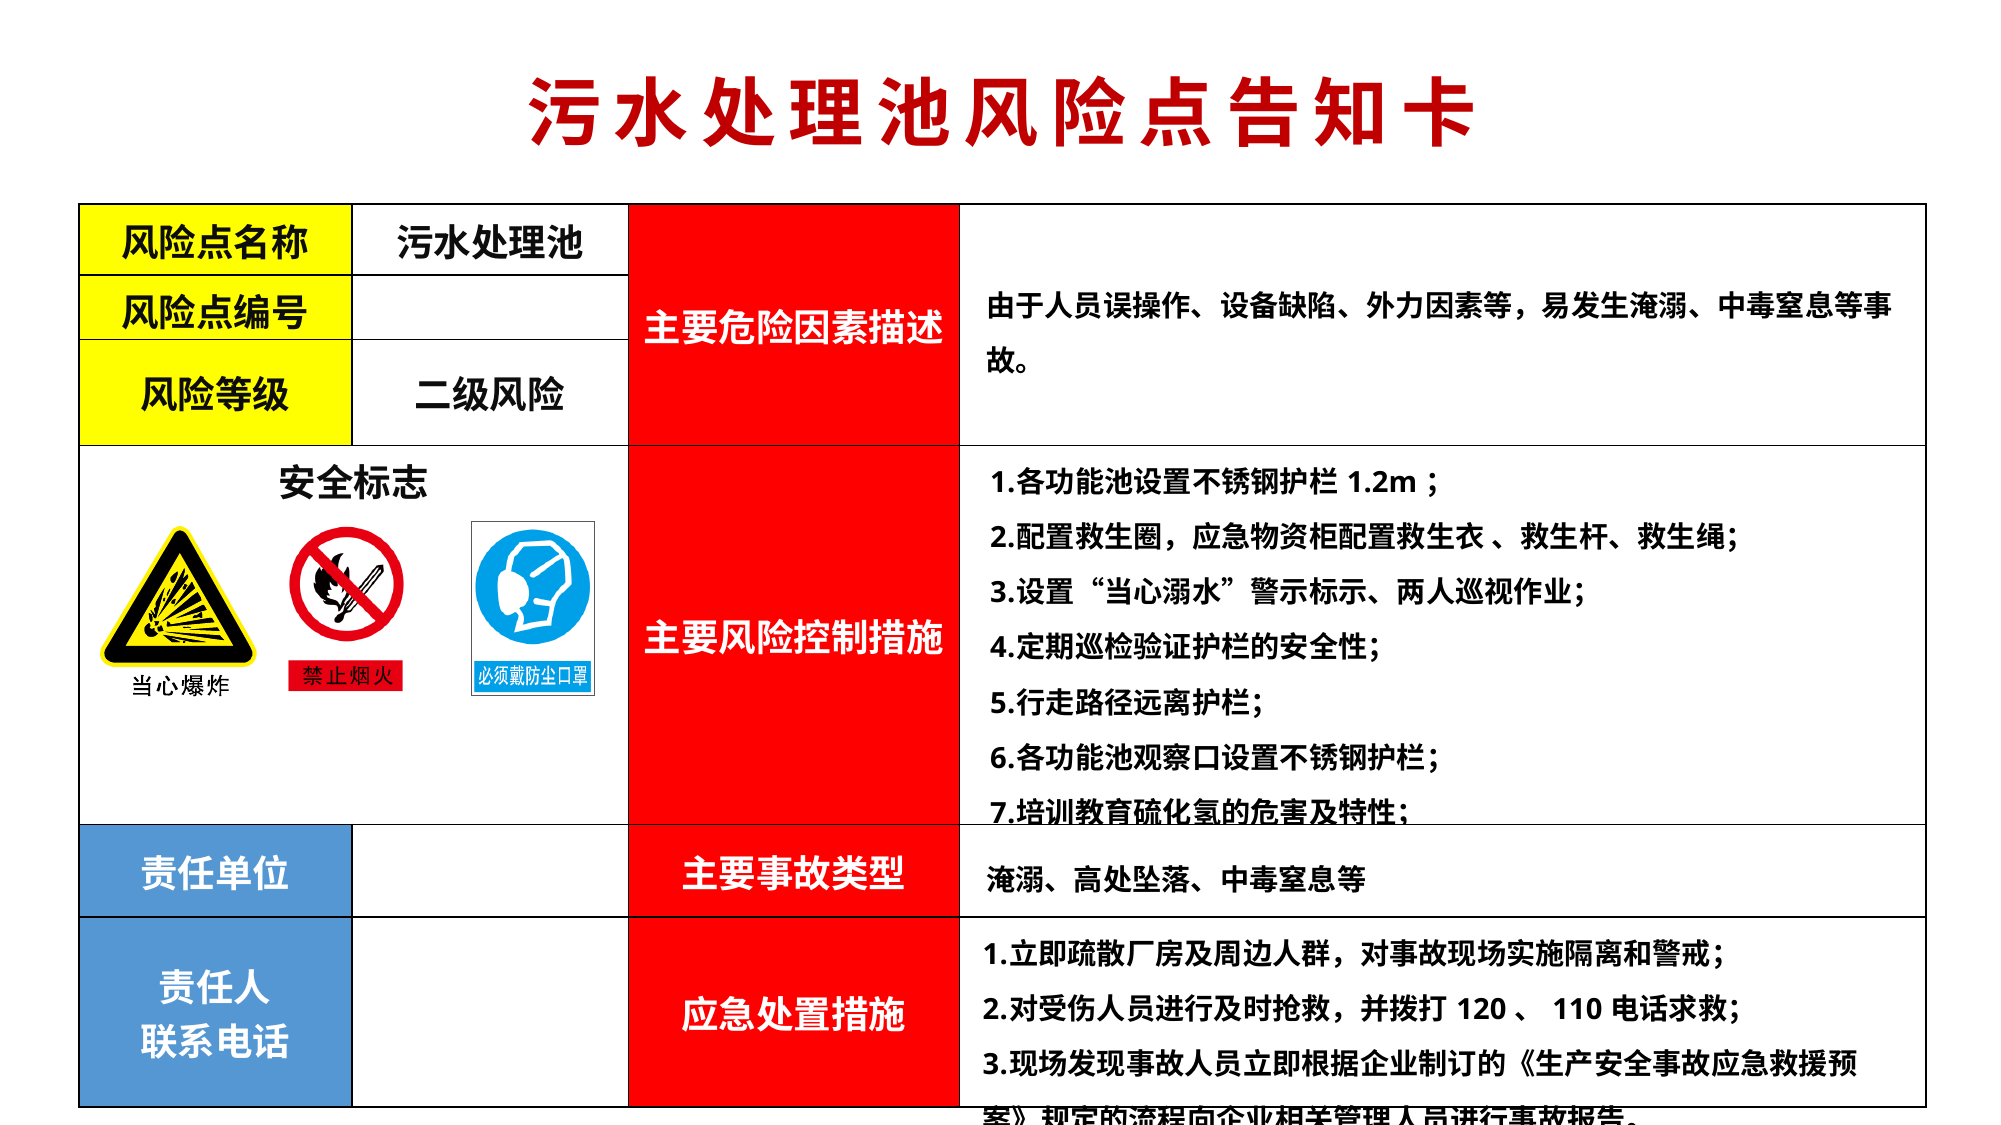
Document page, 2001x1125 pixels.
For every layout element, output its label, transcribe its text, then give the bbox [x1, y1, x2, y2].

table_cell 二级风险 [353, 340, 628, 445]
table_header 由于人员误操作、设备缺陷、外力因素等，易发生淹溺、中毒窒息等事故。 [960, 205, 1925, 445]
table_cell [353, 825, 628, 916]
table_cell 责任单位 [80, 825, 351, 916]
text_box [100, 526, 257, 697]
table_cell 主要事故类型 [629, 825, 959, 916]
table_header 风险点名称 [80, 205, 351, 274]
table_cell 淹溺、高处坠落、中毒窒息等 [960, 825, 1925, 916]
table_cell [353, 918, 628, 1106]
table_header 主要危险因素描述 [629, 205, 959, 445]
table_cell 立即疏散厂房及周边人群，对事故现场实施隔离和警戒； 对受伤人员进行及时抢救，并拨打120、110电话求救； 现场发现事故人员立即根据企业制订的《生产安全事故应急救援预案》规定的流程向企业相关管理人员进行事故报告。 [960, 918, 1925, 1106]
table_cell 应急处置措施 [629, 918, 959, 1106]
table_header 污水处理池 [353, 205, 628, 274]
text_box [471, 521, 595, 698]
picture [278, 521, 411, 697]
table_cell 风险等级 [80, 340, 351, 445]
text_box 污水处理池风险点告知卡 [350, 58, 1653, 164]
table_cell [353, 276, 628, 339]
table_cell 安全标志 [80, 446, 628, 824]
table_cell 责任人 联系电话 [80, 918, 351, 1106]
table_cell 各功能池设置不锈钢护栏1.2m； 配置救生圈，应急物资柜配置救生衣 、救生杆、救生绳； 设置“当心溺水”警示标示、两人巡视作业； 定期巡检验证护栏的安全性； 行走路径远离护栏； 各功能池观察口设置不锈钢护栏； 培训教育硫化氢的危害及特性； 采用超声波液位传感器自动上传液位，减少员工观察液位次数。 [960, 446, 1925, 824]
table_cell 风险点编号 [80, 276, 351, 339]
table_cell 主要风险控制措施 [629, 446, 959, 824]
